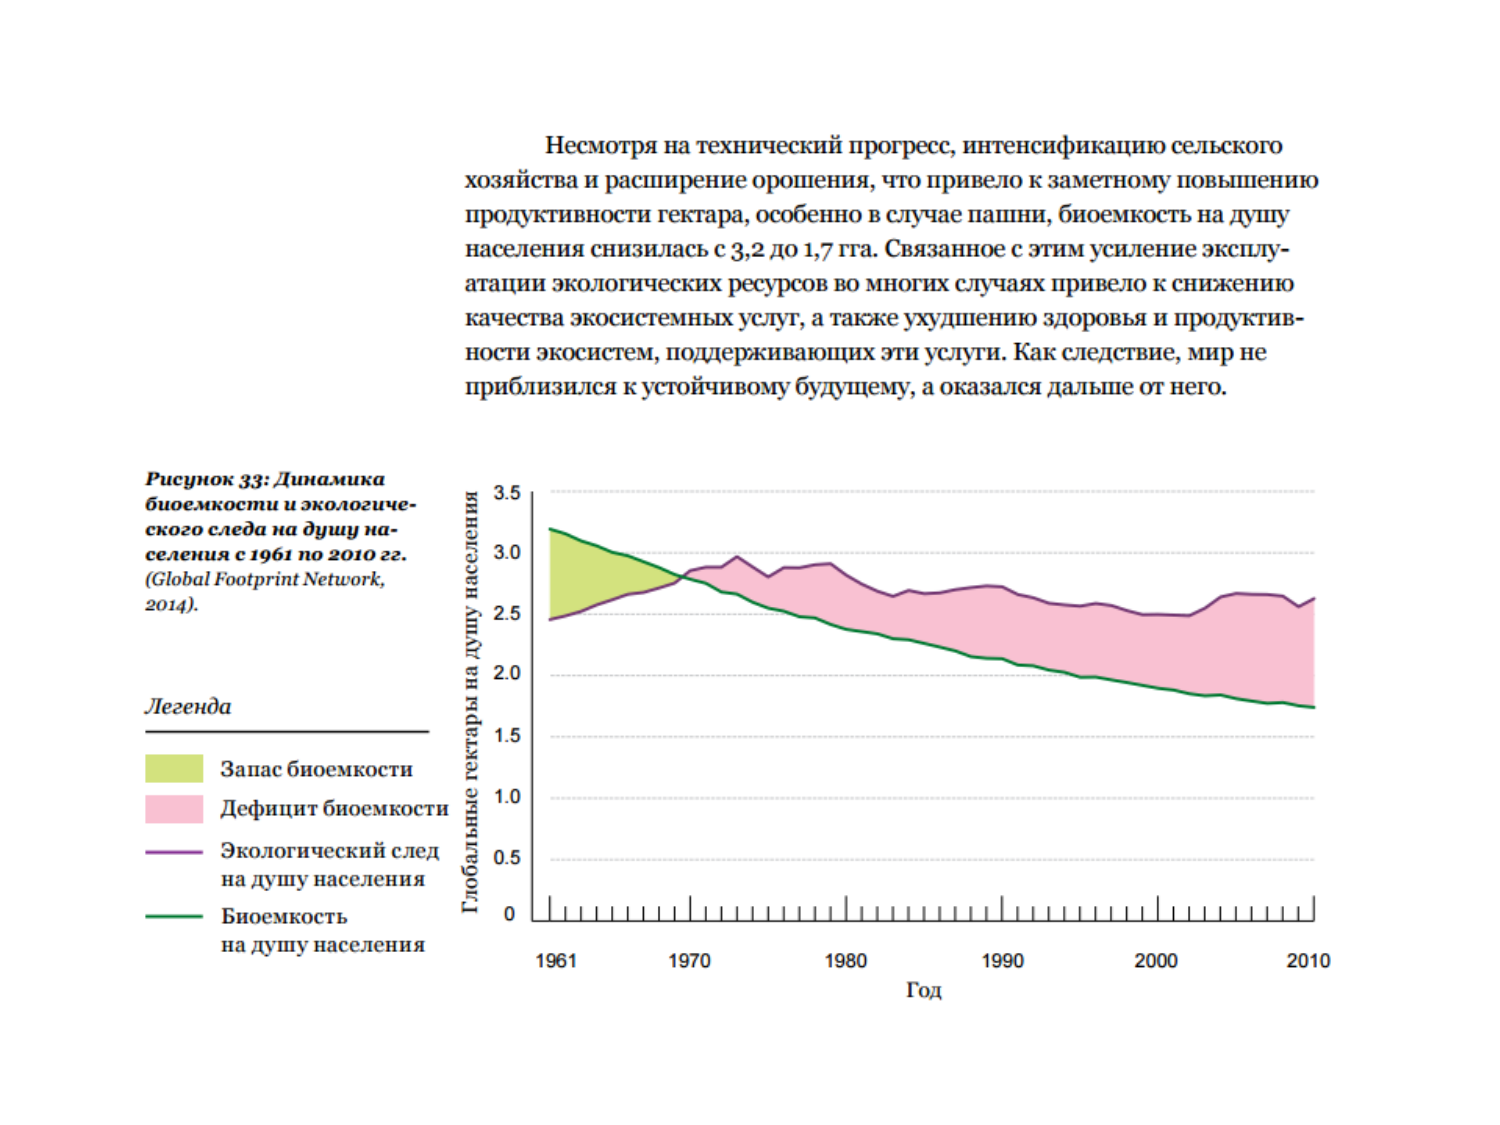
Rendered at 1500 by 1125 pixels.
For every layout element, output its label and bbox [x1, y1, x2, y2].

picture [130, 116, 1370, 1024]
